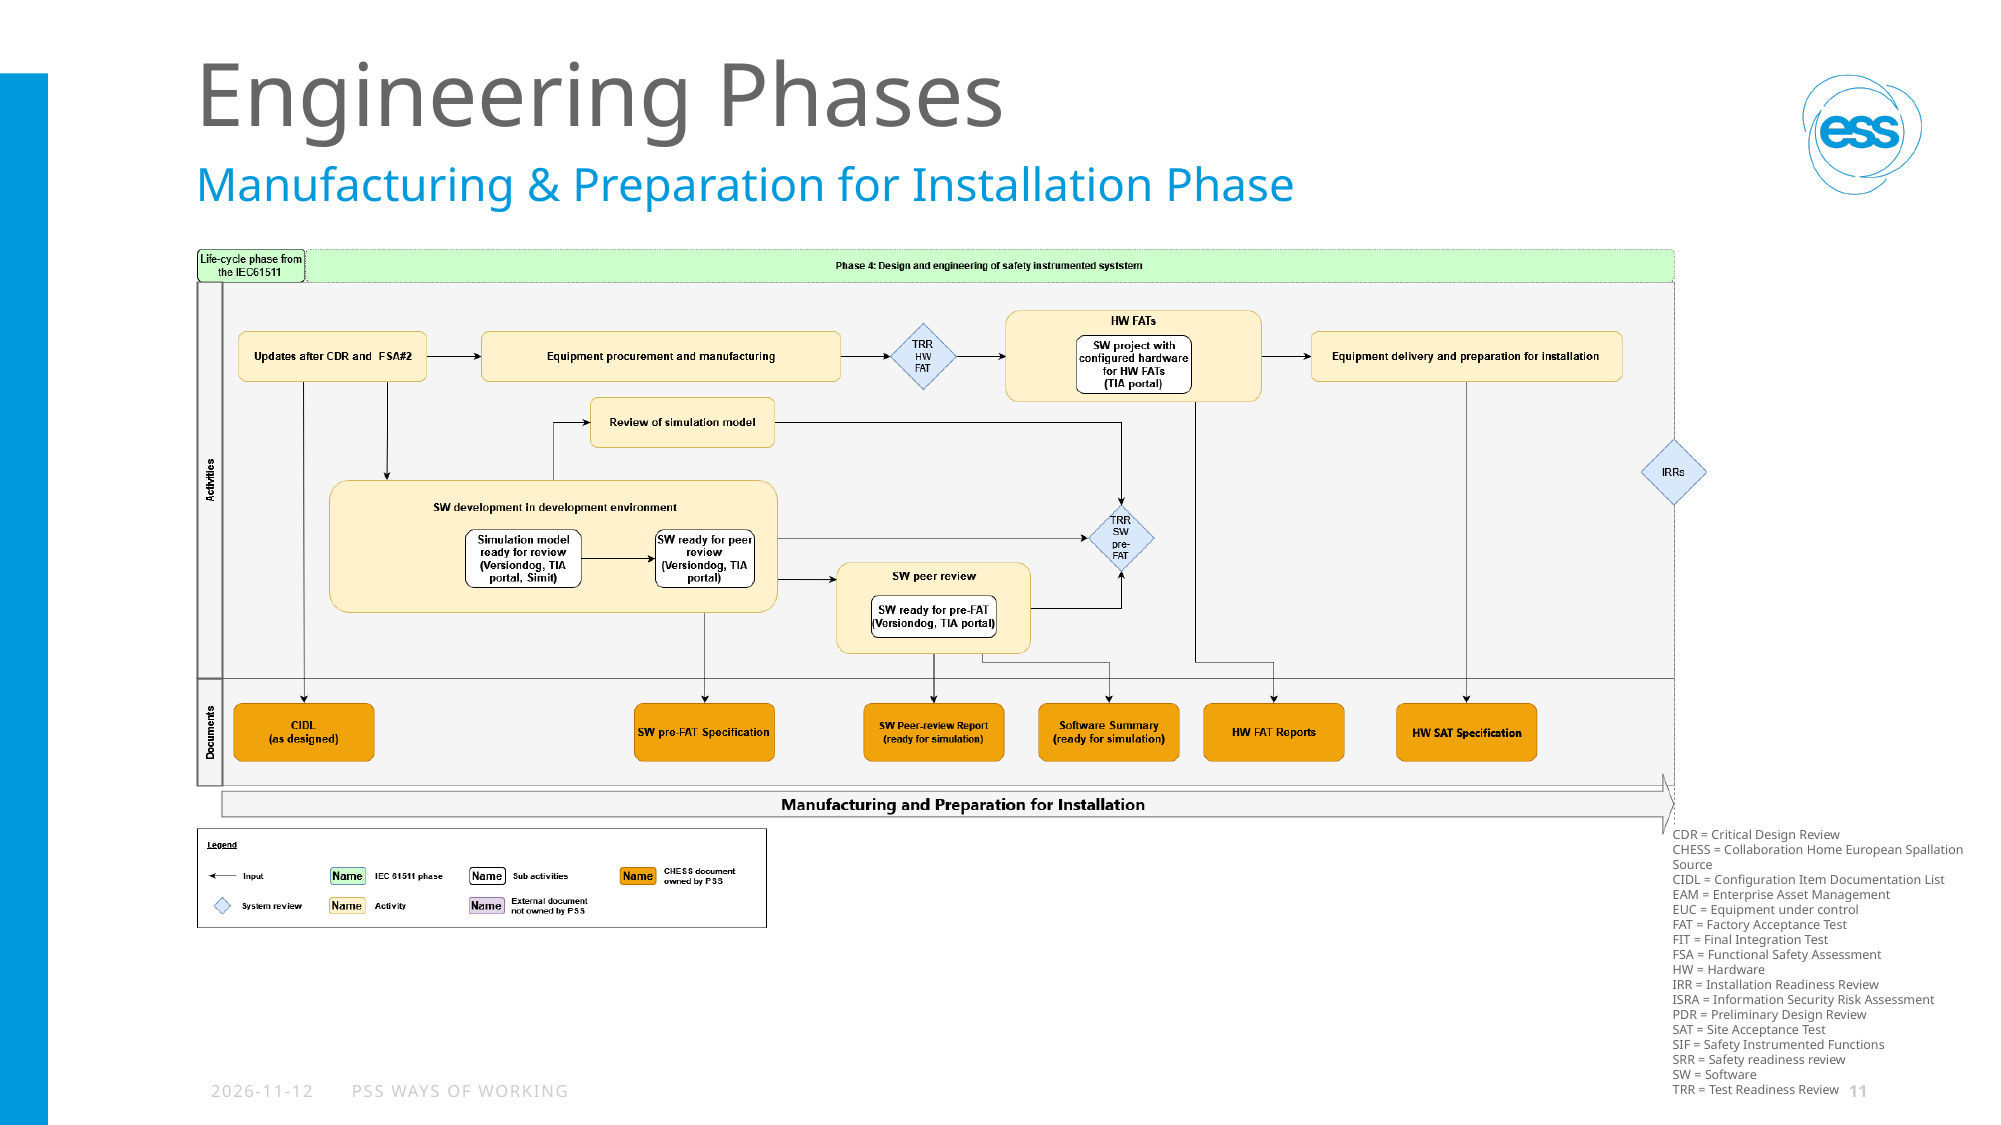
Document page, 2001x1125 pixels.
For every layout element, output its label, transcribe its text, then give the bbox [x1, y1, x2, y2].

footer PSS Ways of Working [336, 1062, 1046, 1123]
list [196, 235, 1707, 928]
text_box CDR = Critical Design Review CHESS = Collaboration Home European Spallation Source CIDL = Configuration Item Documentation List EAM = Enterprise Asset Management EUC = Equipment under control FAT = Factory Acceptance Test FIT = Final Integration Test FSA = Functional Safety Assessment HW = Hardware IRR = Installation Readiness Review ISRA = Information Security Risk Assessment PDR = Preliminary Design Review SAT = Site Acceptance Test SIF = Safety Instrumented Functions SRR = Safety readiness review SW = Software TRR = Test Readiness Review [1657, 819, 2000, 1105]
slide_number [196, 1062, 333, 1123]
slide_number 11 [1432, 1062, 1883, 1123]
title Engineering Phases [181, 43, 1717, 152]
list Manufacturing & Preparation for Installation Phase [181, 152, 1717, 236]
